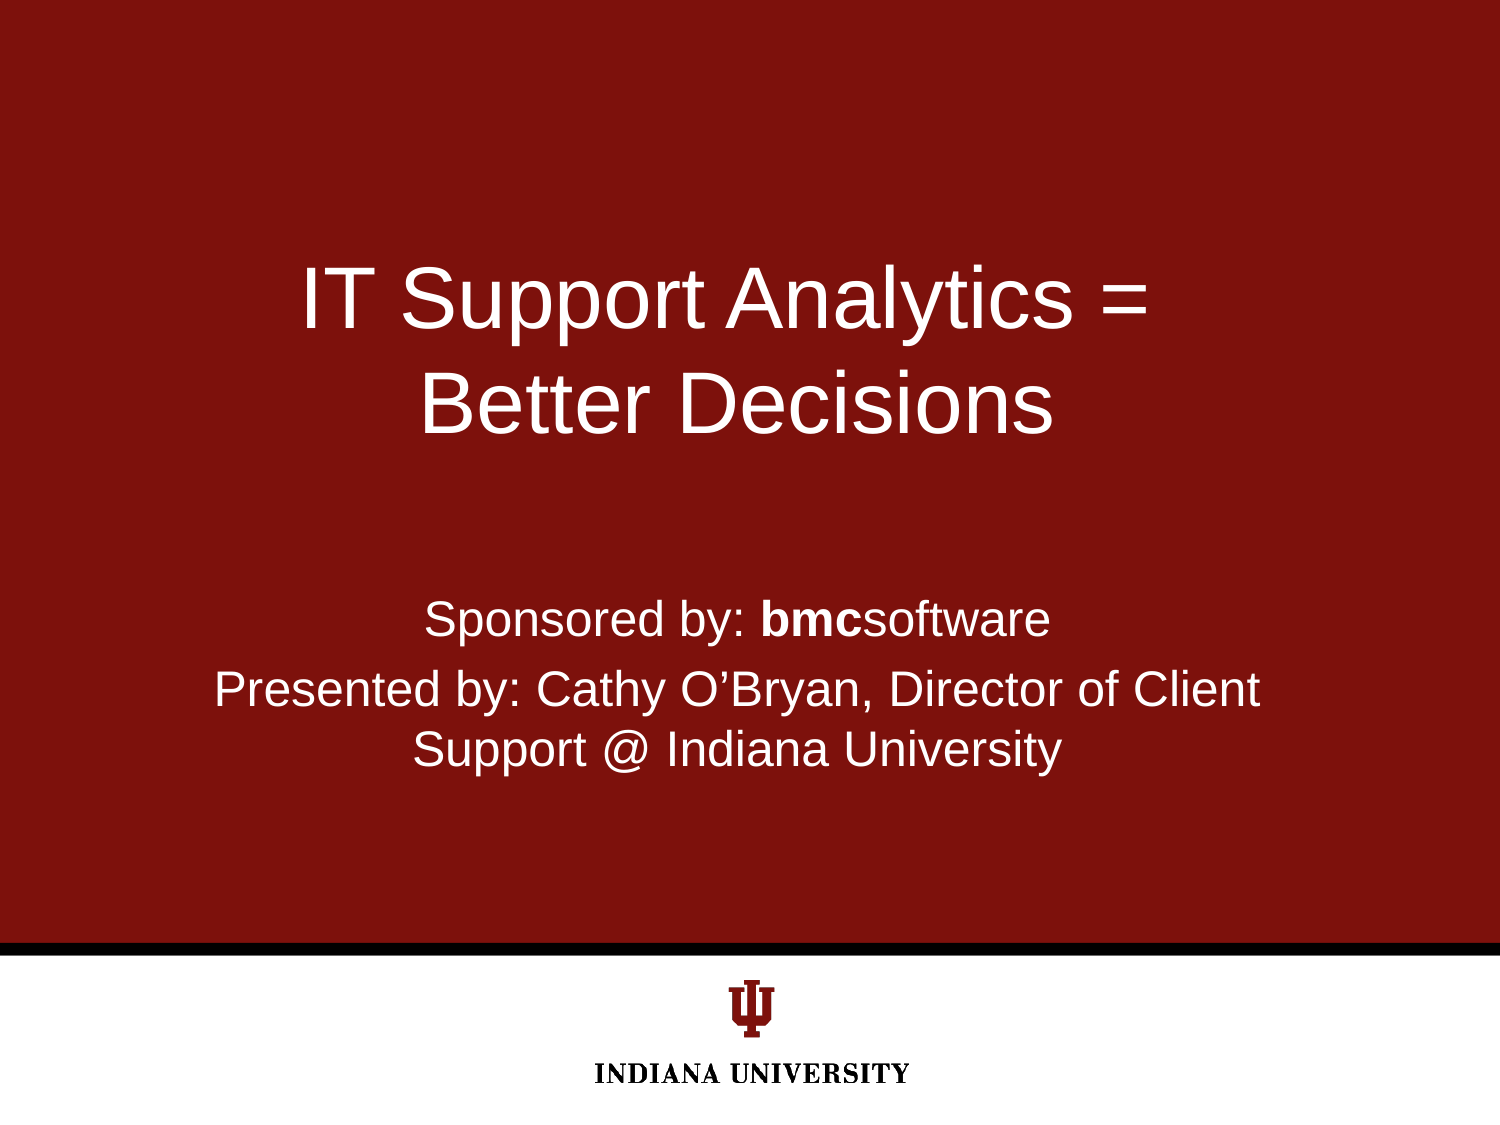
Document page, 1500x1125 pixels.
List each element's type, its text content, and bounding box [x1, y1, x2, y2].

title IT Support Analytics = Better Decisions [99, 224, 1375, 467]
subtitle Sponsored by: bmcsoftware Presented by: Cathy O’Bryan, Director of Client Support @ Indiana University [150, 537, 1325, 825]
picture [595, 980, 909, 1083]
